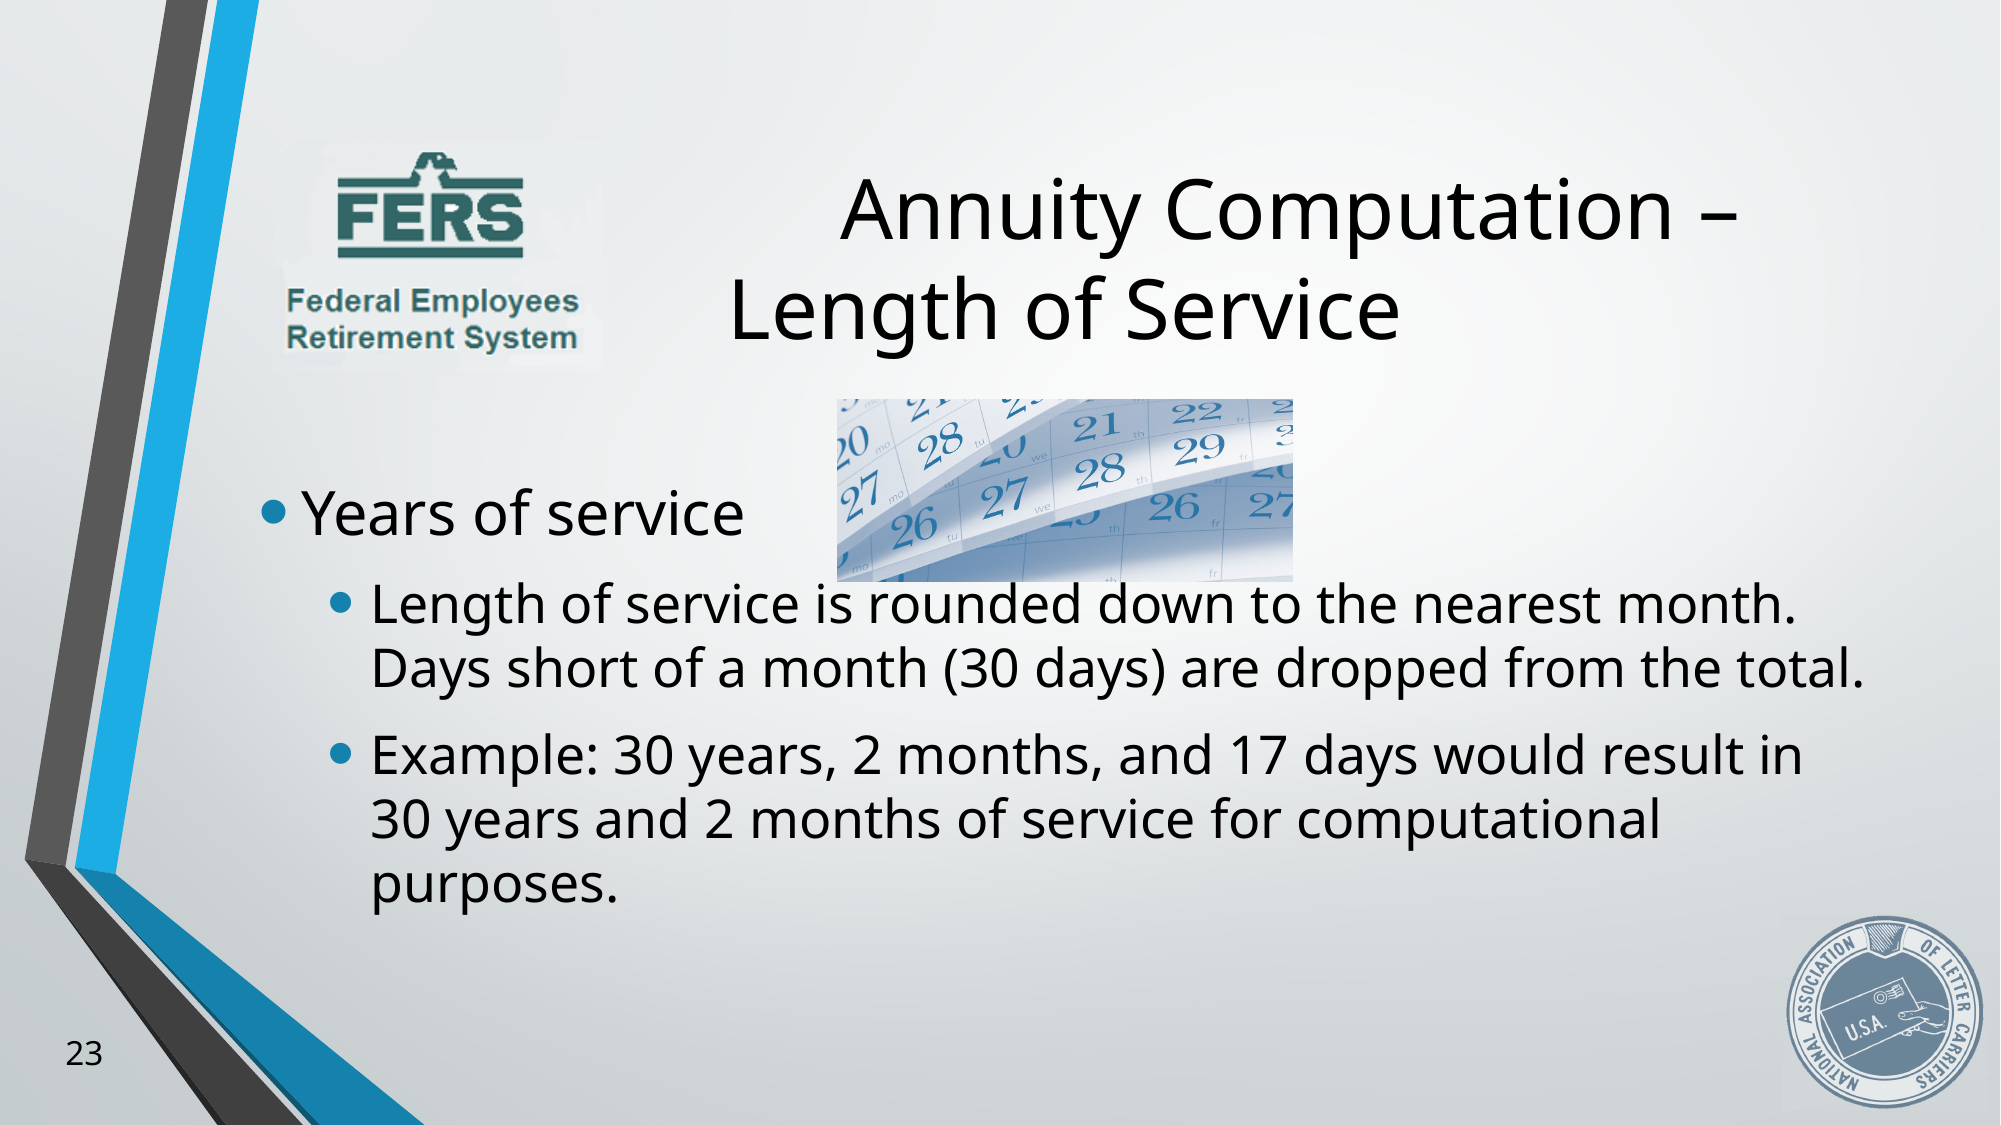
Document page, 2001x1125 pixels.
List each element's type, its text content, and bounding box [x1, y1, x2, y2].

picture [273, 140, 603, 373]
list Years of service Length of service is rounded down to the nearest month. Days short of a month (30 days) are dropped from the total. Example: 30 years, 2 months, and 17 days would result in 30 years and 2 months of service for computational purposes. [243, 437, 1887, 950]
title Annuity Computation – Length of Service [243, 112, 1887, 400]
picture [837, 399, 1293, 583]
slide_number 23 [27, 1025, 119, 1085]
